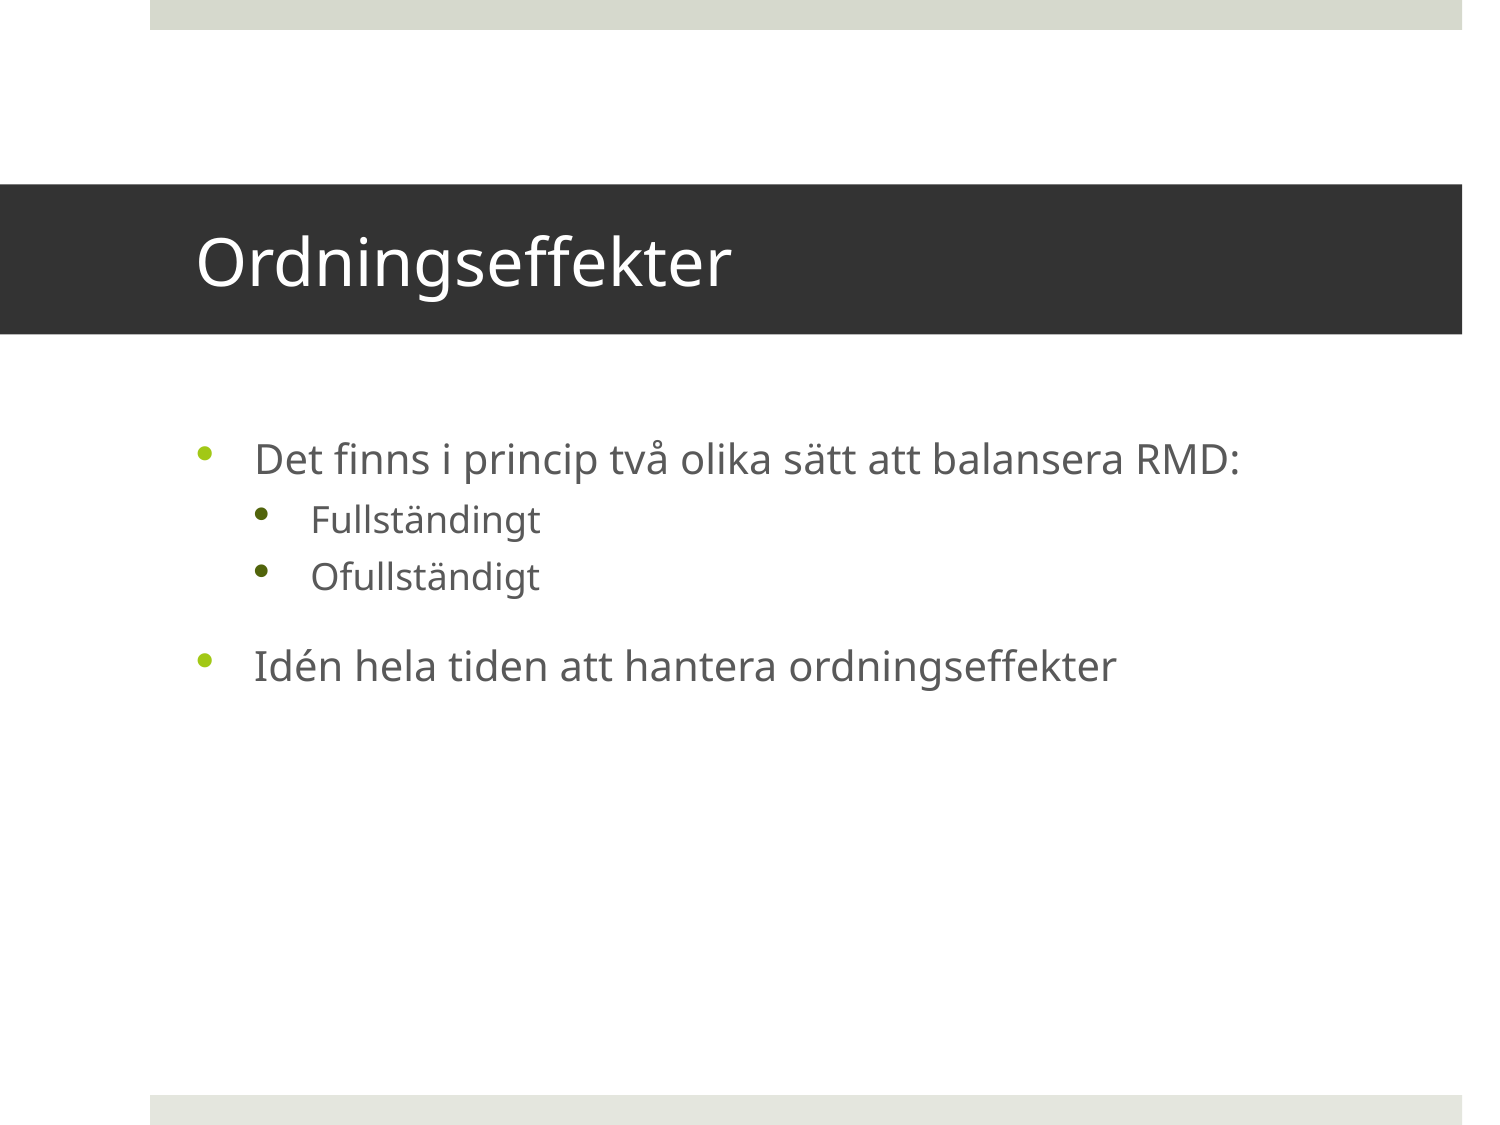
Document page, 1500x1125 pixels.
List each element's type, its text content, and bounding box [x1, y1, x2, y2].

title Ordningseffekter [0, 184, 1463, 335]
list Det finns i princip två olika sätt att balansera RMD: Fullständingt Ofullständigt Idén hela tiden att hantera ordningseffekter [182, 425, 1432, 1029]
